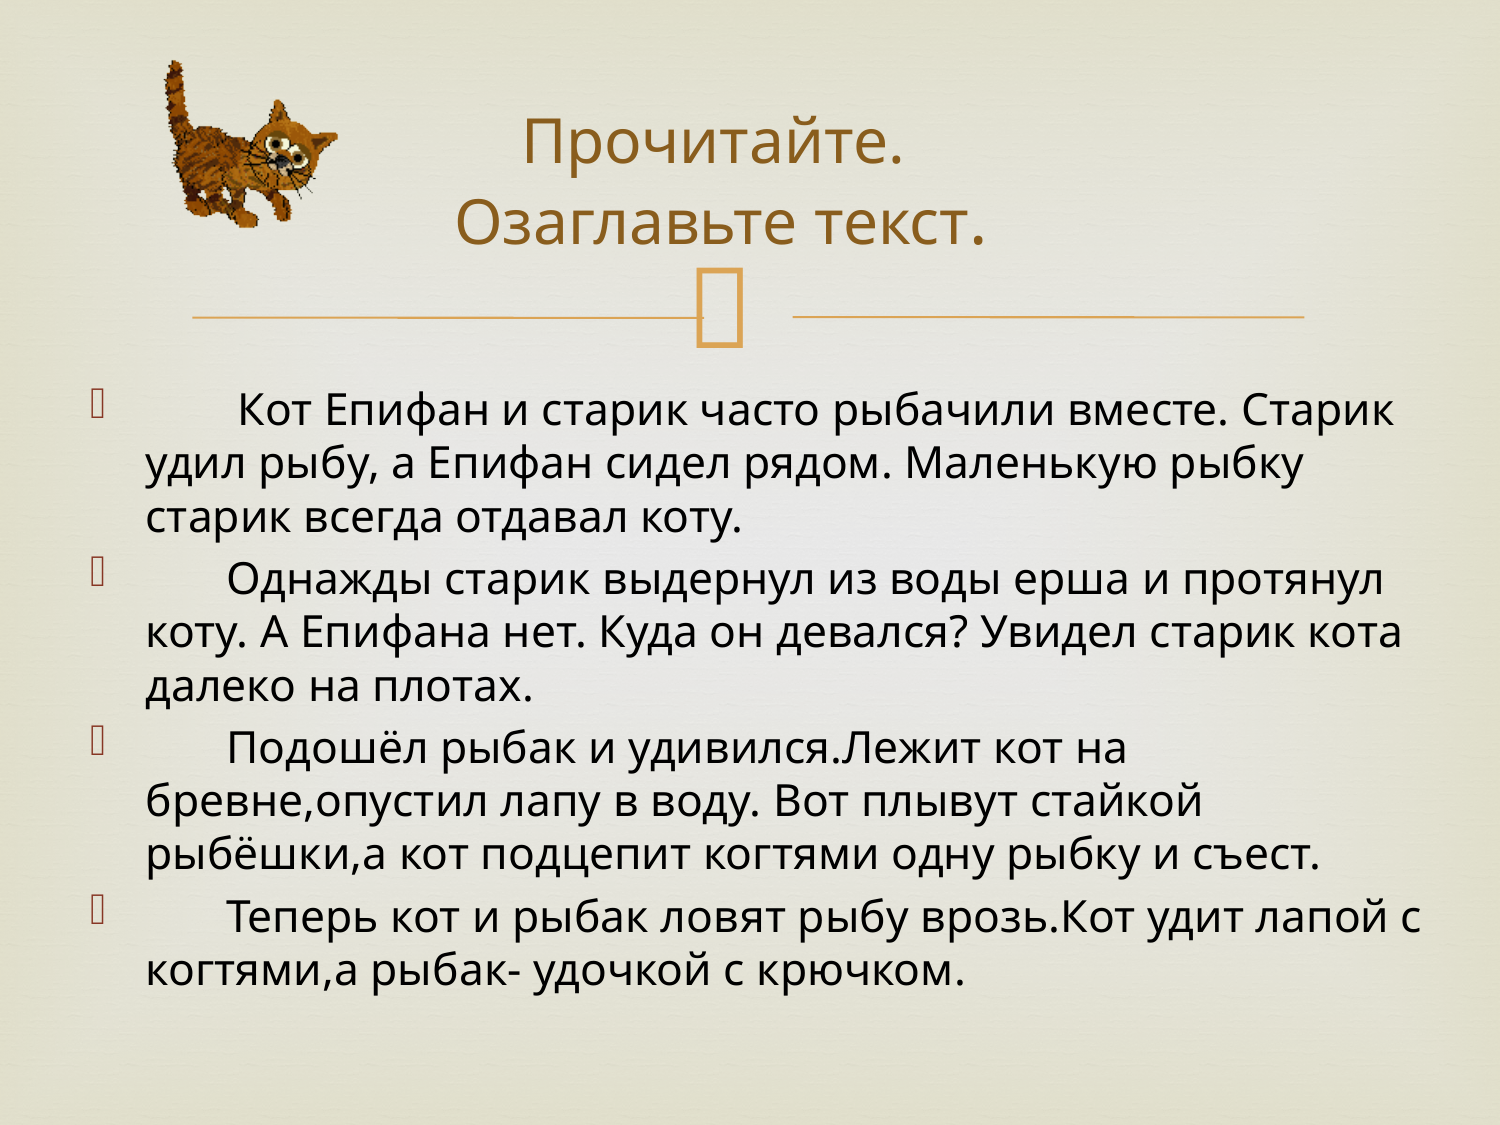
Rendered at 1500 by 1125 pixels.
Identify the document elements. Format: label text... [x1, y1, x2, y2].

title Прочитайте. Озаглавьте текст. [41, 93, 1386, 267]
picture [158, 53, 343, 234]
list Кот Епифан и старик часто рыбачили вместе. Старик удил рыбу, а Епифан сидел рядом. Маленькую рыбку старик всегда отдавал коту. Однажды старик выдернул из воды ерша и протянул коту. А Епифана нет. Куда он девался? Увидел старик кота далеко на плотах. Подошёл рыбак и удивился.Лежит кот на бревне,опустил лапу в воду. Вот плывут стайкой рыбёшки,а кот подцепит когтями одну рыбку и съест. Теперь кот и рыбак ловят рыбу врозь.Кот удит лапой с когтями,а рыбак- удочкой с крючком. [75, 373, 1459, 1005]
